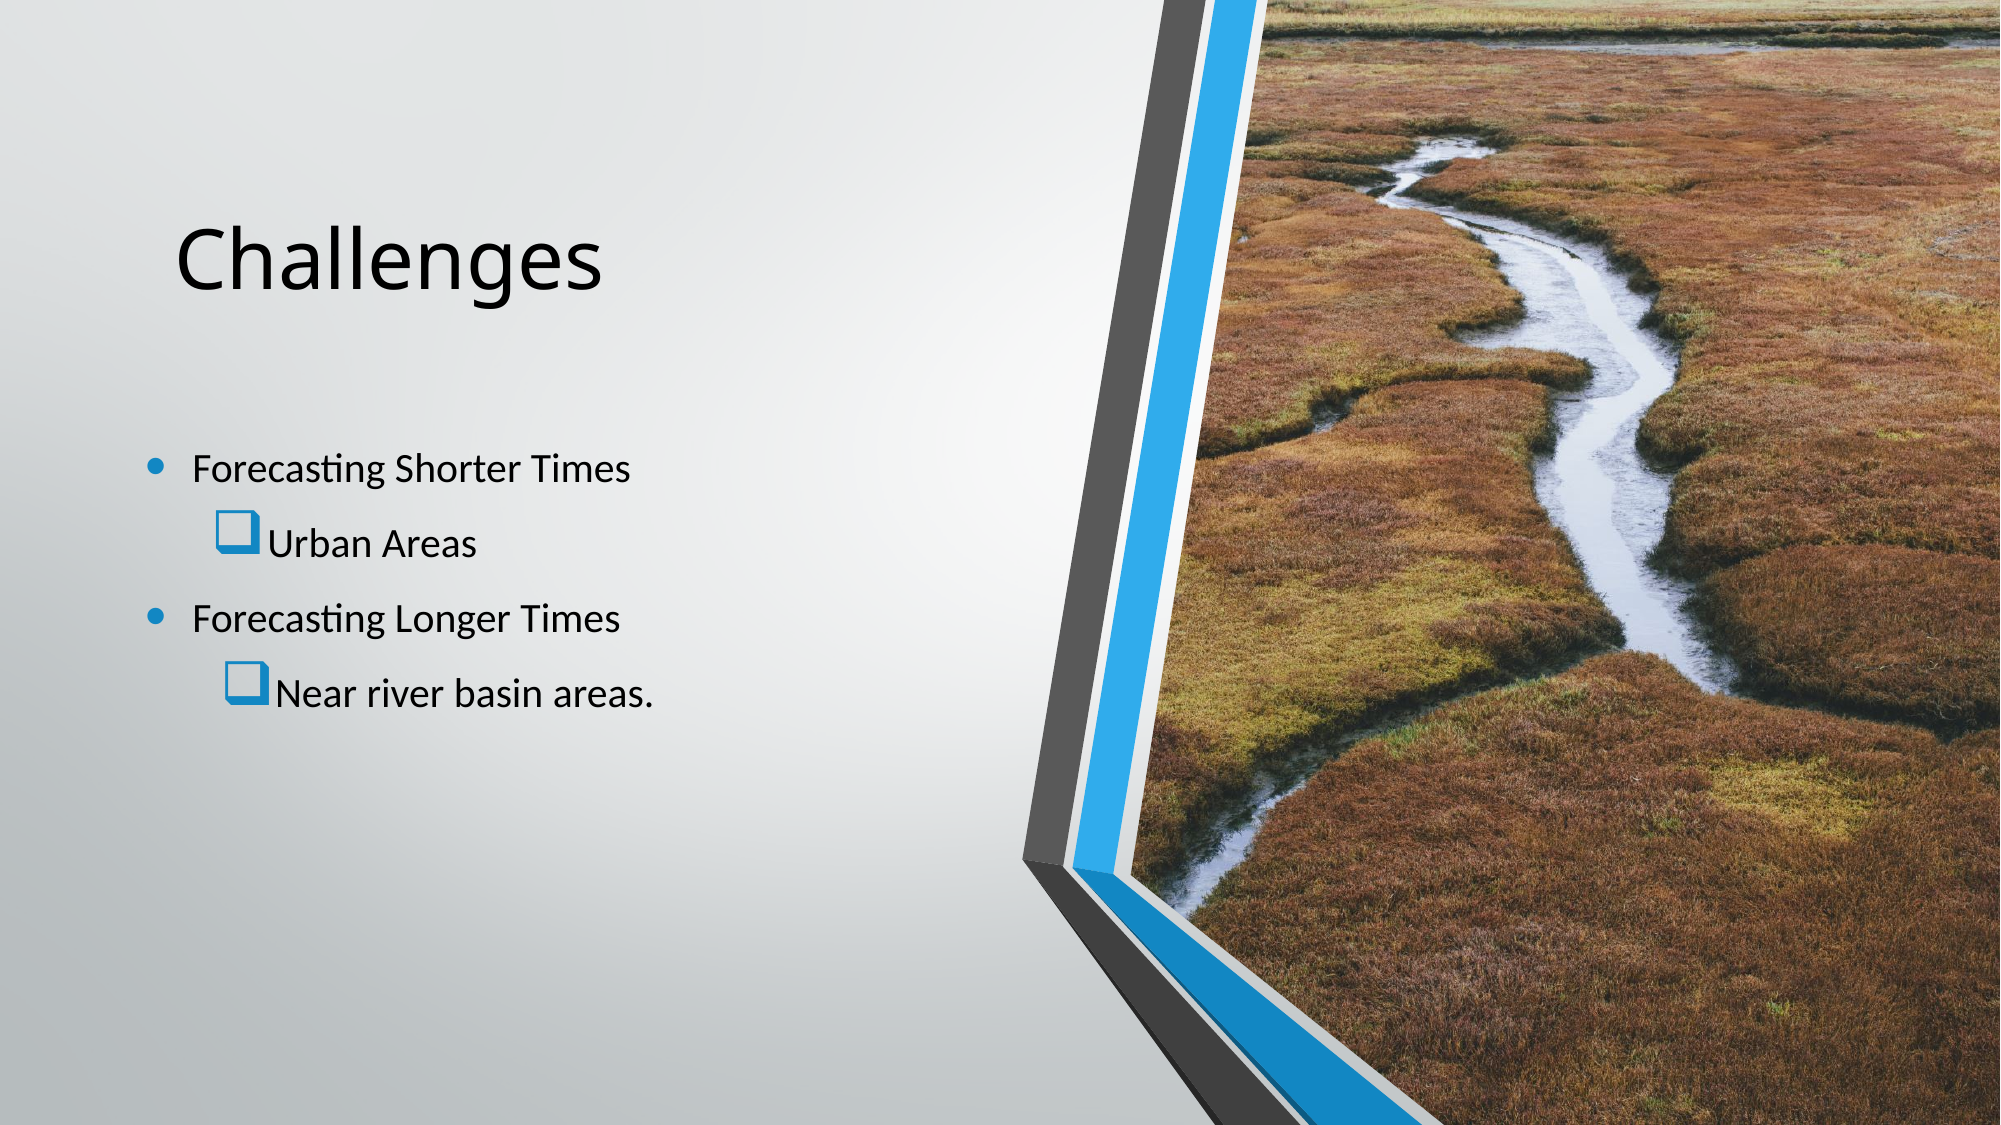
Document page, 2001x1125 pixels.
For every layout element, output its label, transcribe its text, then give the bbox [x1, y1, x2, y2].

text_box [0, 0, 1022, 1125]
title Challenges [159, 112, 1022, 400]
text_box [1022, 0, 1423, 1125]
list Forecasting Shorter Times Urban Areas Forecasting Longer Times Near river basin areas. [130, 321, 994, 835]
picture [1423, 0, 2000, 1125]
